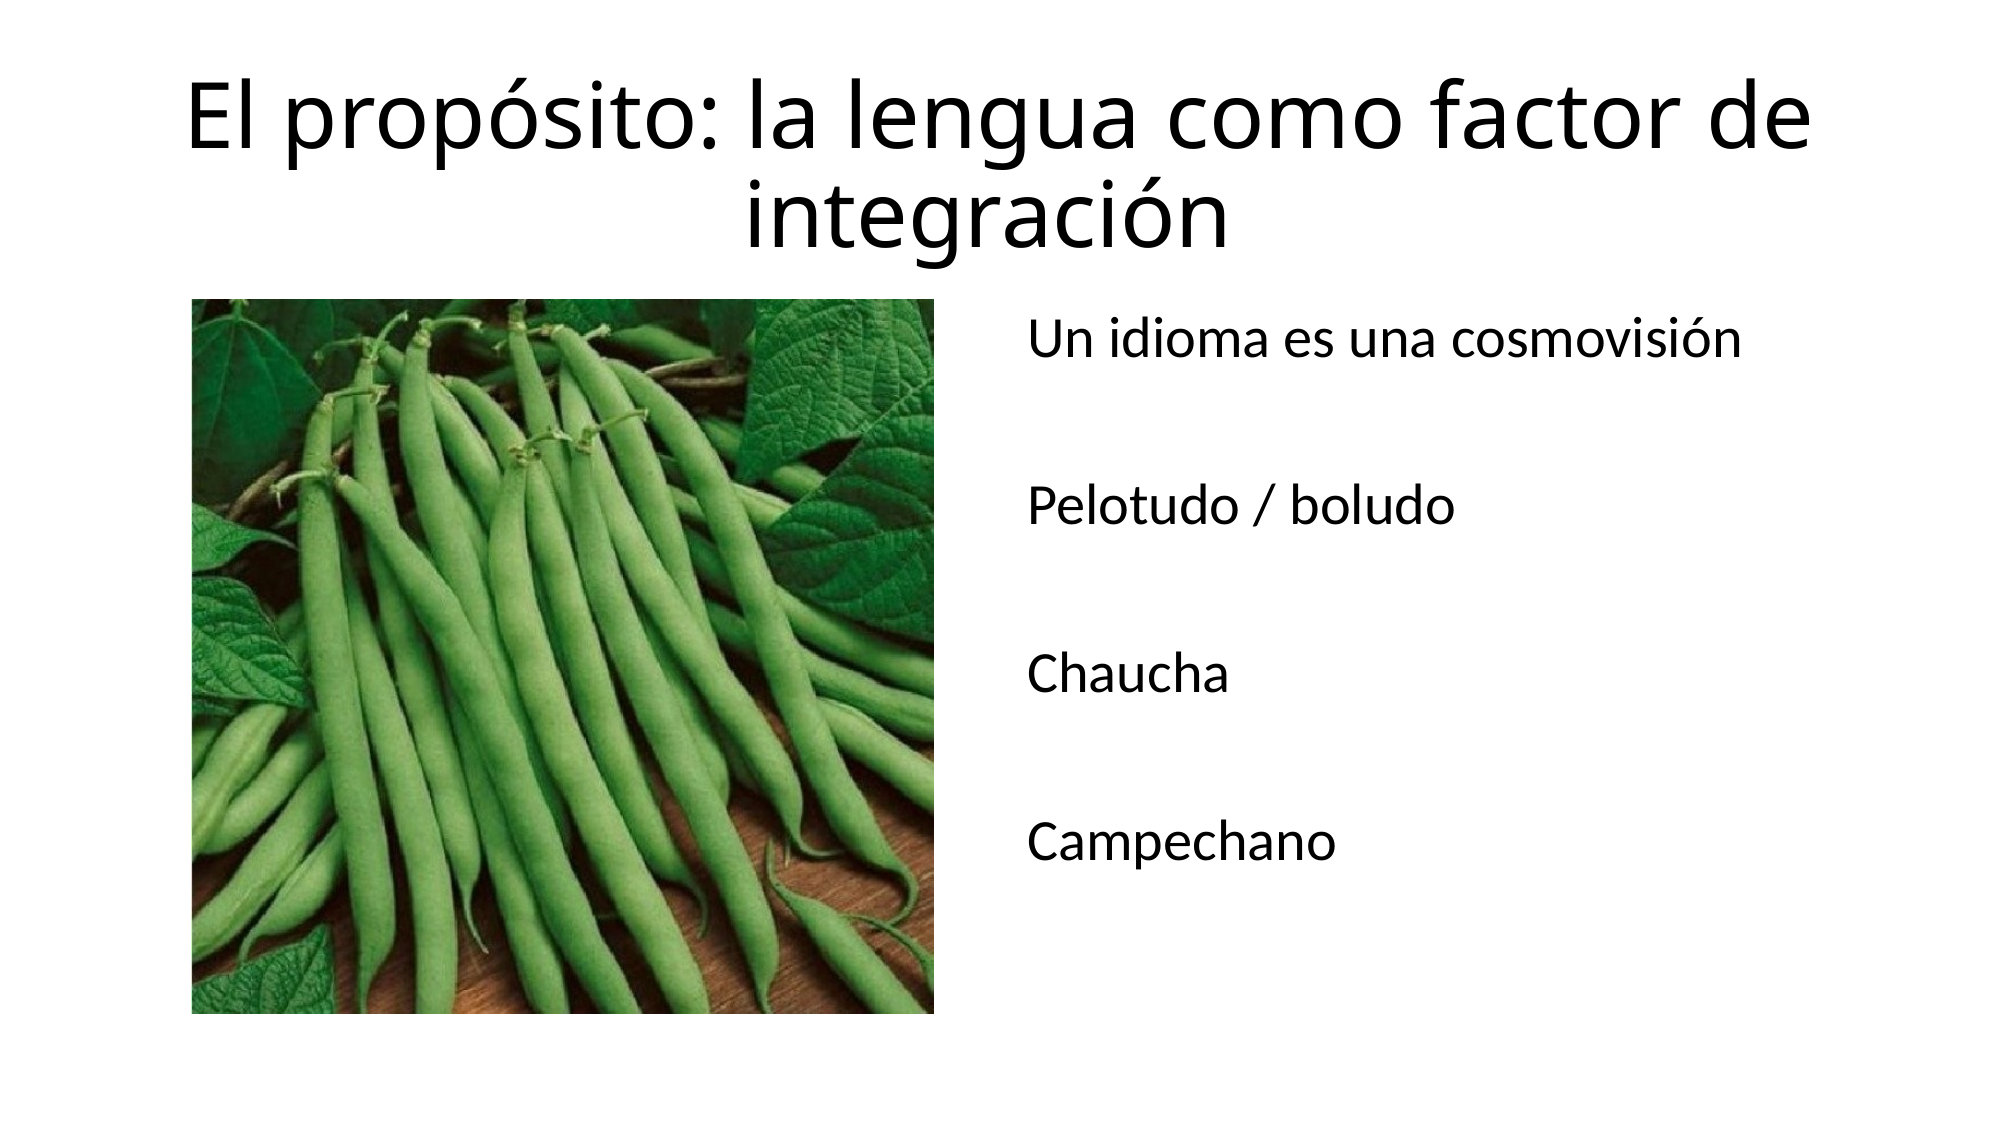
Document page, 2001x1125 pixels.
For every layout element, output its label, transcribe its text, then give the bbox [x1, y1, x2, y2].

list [191, 299, 934, 1014]
list Un idioma es una cosmovisión Pelotudo / boludo Chaucha Campechano [1012, 299, 1863, 1014]
title El propósito: la lengua como factor de integración [137, 59, 1863, 278]
